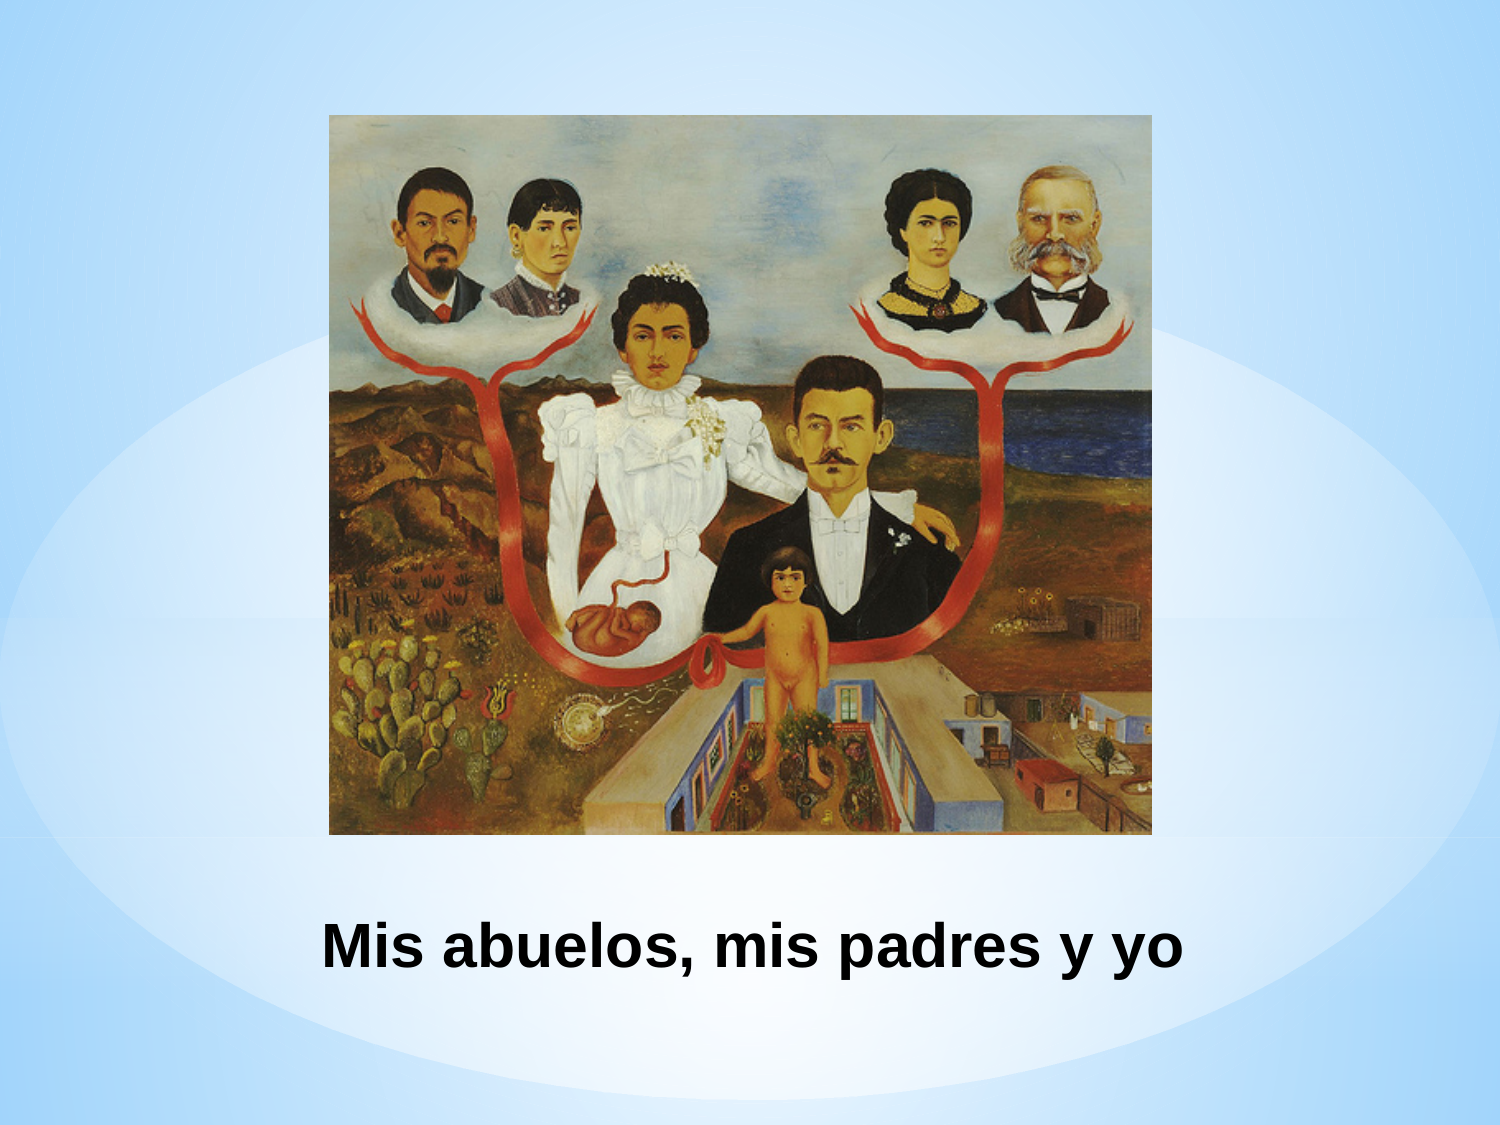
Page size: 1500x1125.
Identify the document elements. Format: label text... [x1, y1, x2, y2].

picture [329, 115, 1152, 835]
list Mis abuelos, mis padres y yo [75, 897, 1425, 1071]
